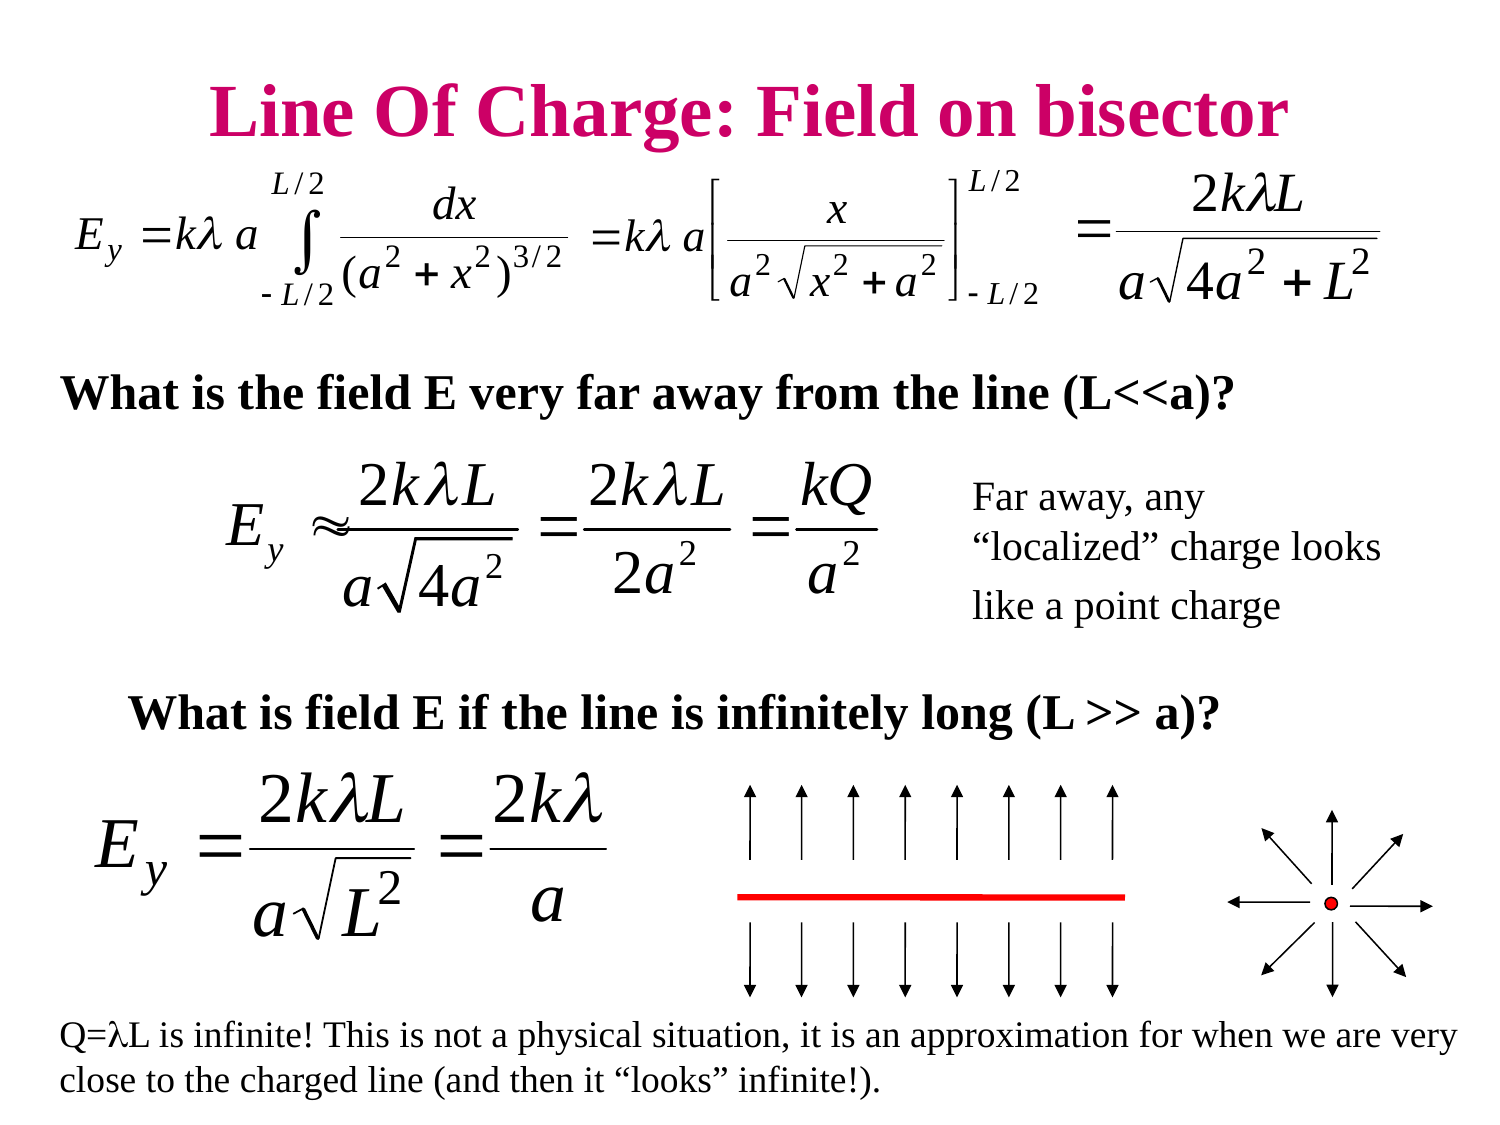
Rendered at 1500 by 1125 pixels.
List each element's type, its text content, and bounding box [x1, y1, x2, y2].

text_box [214, 446, 891, 629]
text_box Q=lL is infinite! This is not a physical situation, it is an approximation for when we are very close to the charged line (and then it “looks” infinite!). [44, 1003, 1500, 1108]
text_box What is the field E very far away from the line (L<<a)? [44, 352, 1322, 427]
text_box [1067, 161, 1388, 310]
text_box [87, 759, 1434, 998]
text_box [584, 162, 1044, 312]
text_box Far away, any “localized” charge looks like a point charge [957, 461, 1415, 637]
text_box What is field E if the line is infinitely long (L >> a)? [112, 671, 1238, 747]
title Line Of Charge: Field on bisector [112, 12, 1388, 201]
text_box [69, 162, 574, 313]
